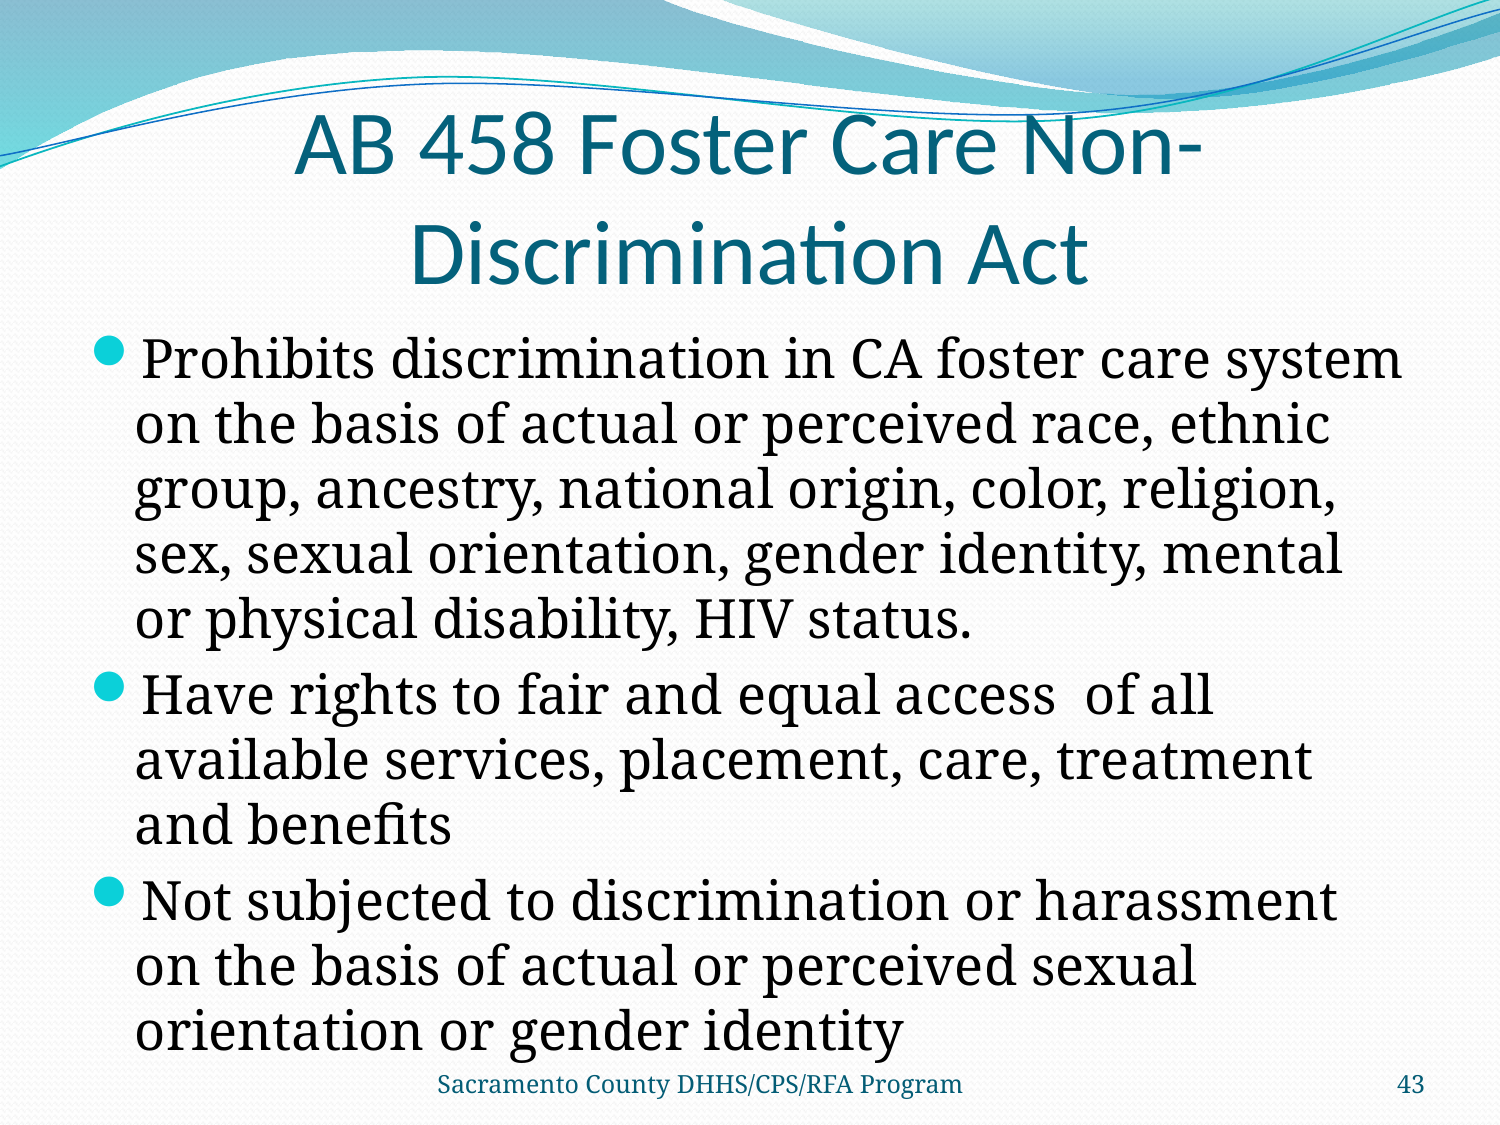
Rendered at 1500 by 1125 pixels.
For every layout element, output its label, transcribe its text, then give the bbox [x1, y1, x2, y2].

list Prohibits discrimination in CA foster care system on the basis of actual or perceived race, ethnic group, ancestry, national origin, color, religion, sex, sexual orientation, gender identity, mental or physical disability, HIV status. Have rights to fair and equal access of all available services, placement, care, treatment and benefits Not subjected to discrimination or harassment on the basis of actual or perceived sexual orientation or gender identity [75, 317, 1425, 1038]
footer Sacramento County DHHS/CPS/RFA Program [437, 1042, 988, 1103]
title AB 458 Foster Care Non-Discrimination Act [75, 115, 1425, 303]
slide_number 43 [1299, 1042, 1425, 1103]
